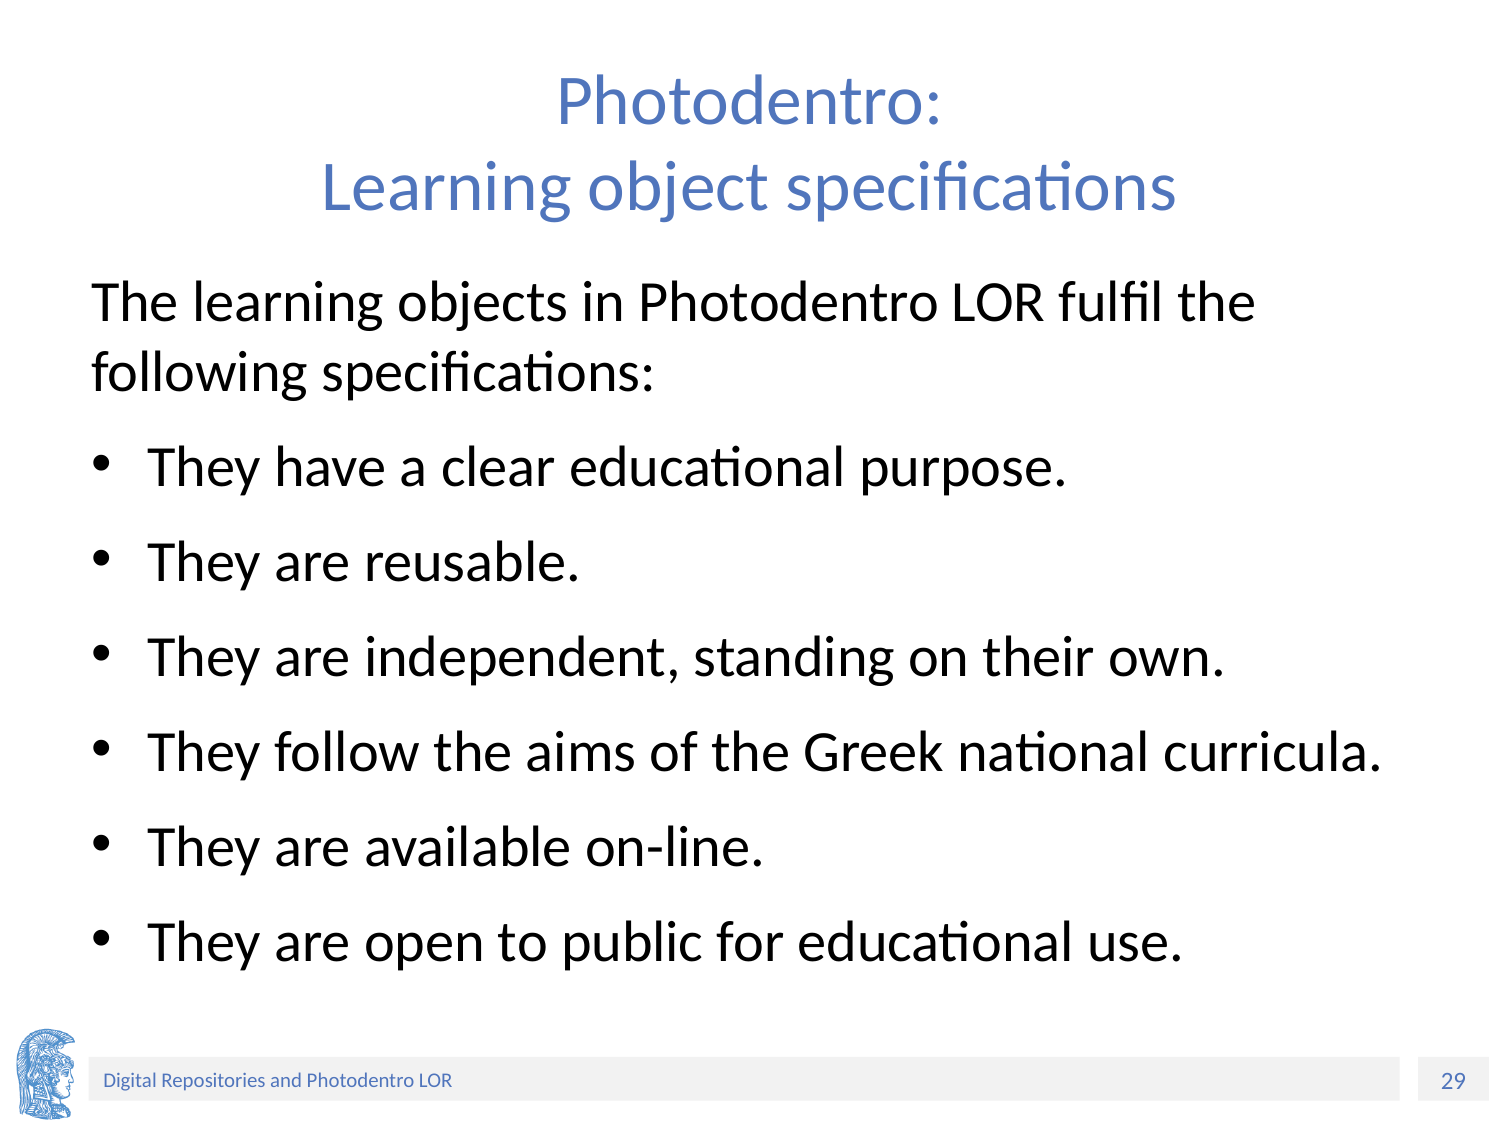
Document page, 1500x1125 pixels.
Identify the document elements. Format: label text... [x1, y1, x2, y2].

picture [9, 1025, 81, 1120]
list The learning objects in Photodentro LOR fulfil the following specifications: They have a clear educational purpose. They are reusable. They are independent, standing on their own. They follow the aims of the Greek national curricula. They are available on-line. They are open to public for educational use. [76, 255, 1427, 998]
title Photodentro: Learning object specifications [75, 45, 1425, 233]
